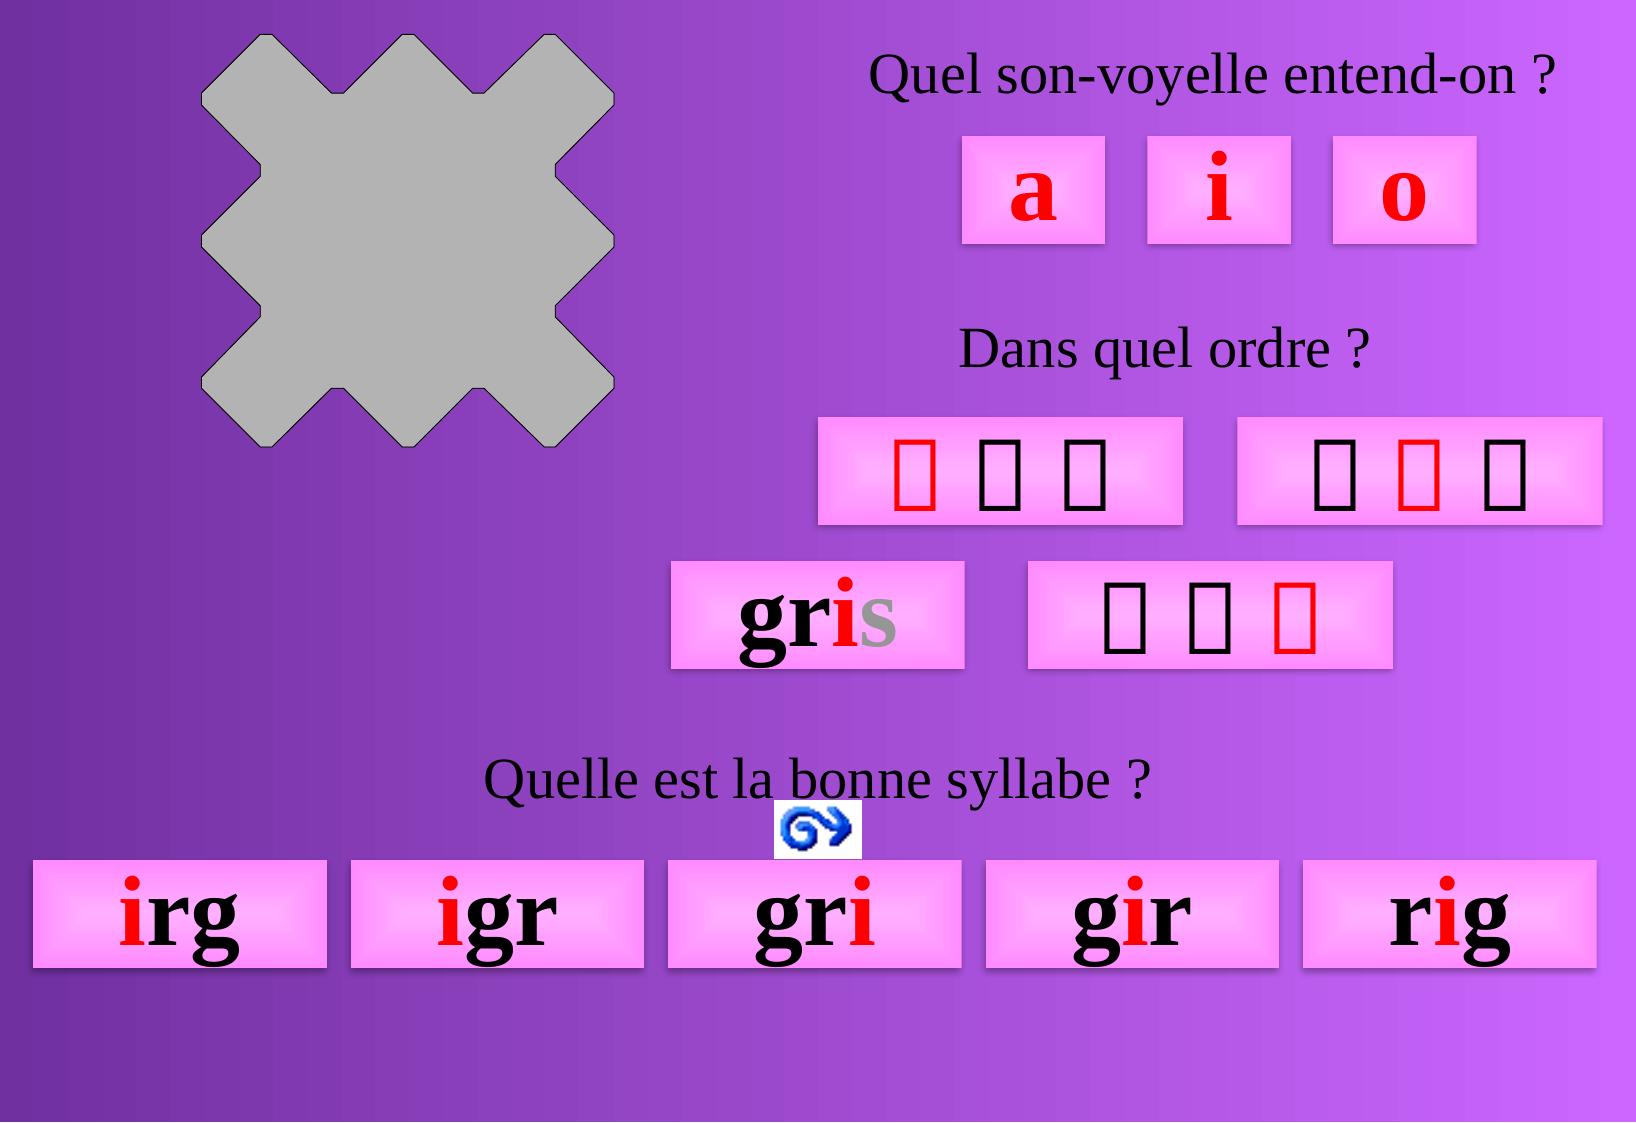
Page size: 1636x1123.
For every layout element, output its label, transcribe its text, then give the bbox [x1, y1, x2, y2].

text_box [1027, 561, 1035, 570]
text_box Dans quel ordre ? [817, 301, 1513, 387]
text_box Quel son-voyelle entend-on ? [817, 27, 1609, 113]
picture [774, 800, 862, 859]
text_box [1025, 559, 1396, 678]
text_box irg [33, 860, 327, 969]
text_box rig [1303, 860, 1597, 969]
text_box i [1282, 135, 1292, 145]
text_box [0, 0, 1636, 1123]
text_box gri [668, 860, 677, 868]
text_box [1145, 133, 1294, 252]
text_box    [817, 417, 1184, 526]
picture [200, 33, 616, 449]
text_box gir [985, 860, 1280, 969]
text_box a [961, 135, 1106, 244]
text_box o [1332, 135, 1477, 244]
text_box    [1237, 417, 1603, 526]
text_box gris [671, 561, 965, 669]
text_box Quelle est la bonne syllabe ? [430, 732, 1206, 818]
text_box i [1147, 135, 1157, 144]
text_box [666, 858, 970, 977]
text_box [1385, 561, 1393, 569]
text_box igr [350, 860, 645, 969]
